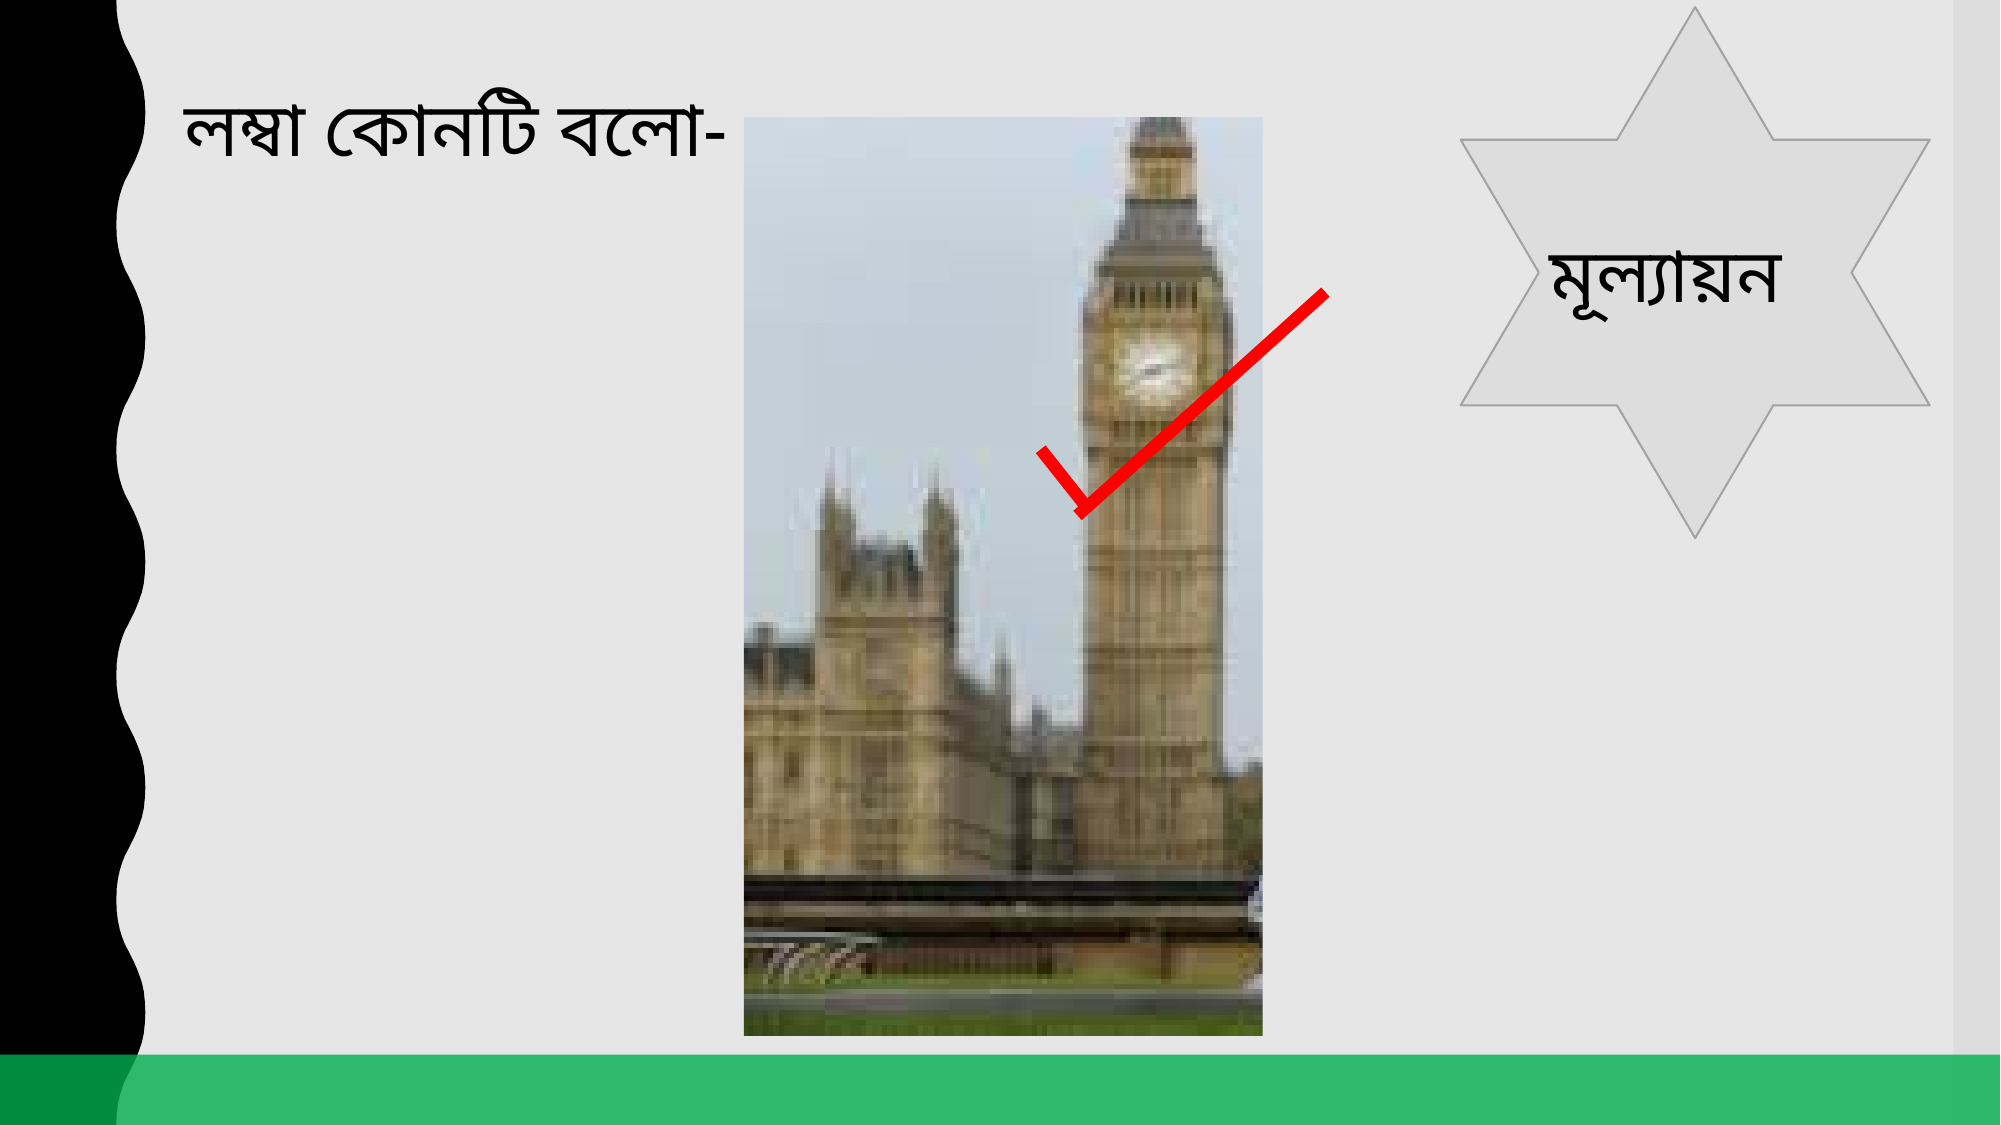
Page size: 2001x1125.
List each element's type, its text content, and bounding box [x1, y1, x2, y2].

text_box মূল্যায়ন [1531, 215, 1859, 330]
text_box [1459, 283, 1931, 540]
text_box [1040, 292, 1326, 516]
text_box [1459, 6, 1931, 262]
picture [743, 117, 1263, 1036]
text_box [0, 1054, 2000, 1125]
text_box লম্বা কোনটি বলো- [168, 114, 745, 229]
